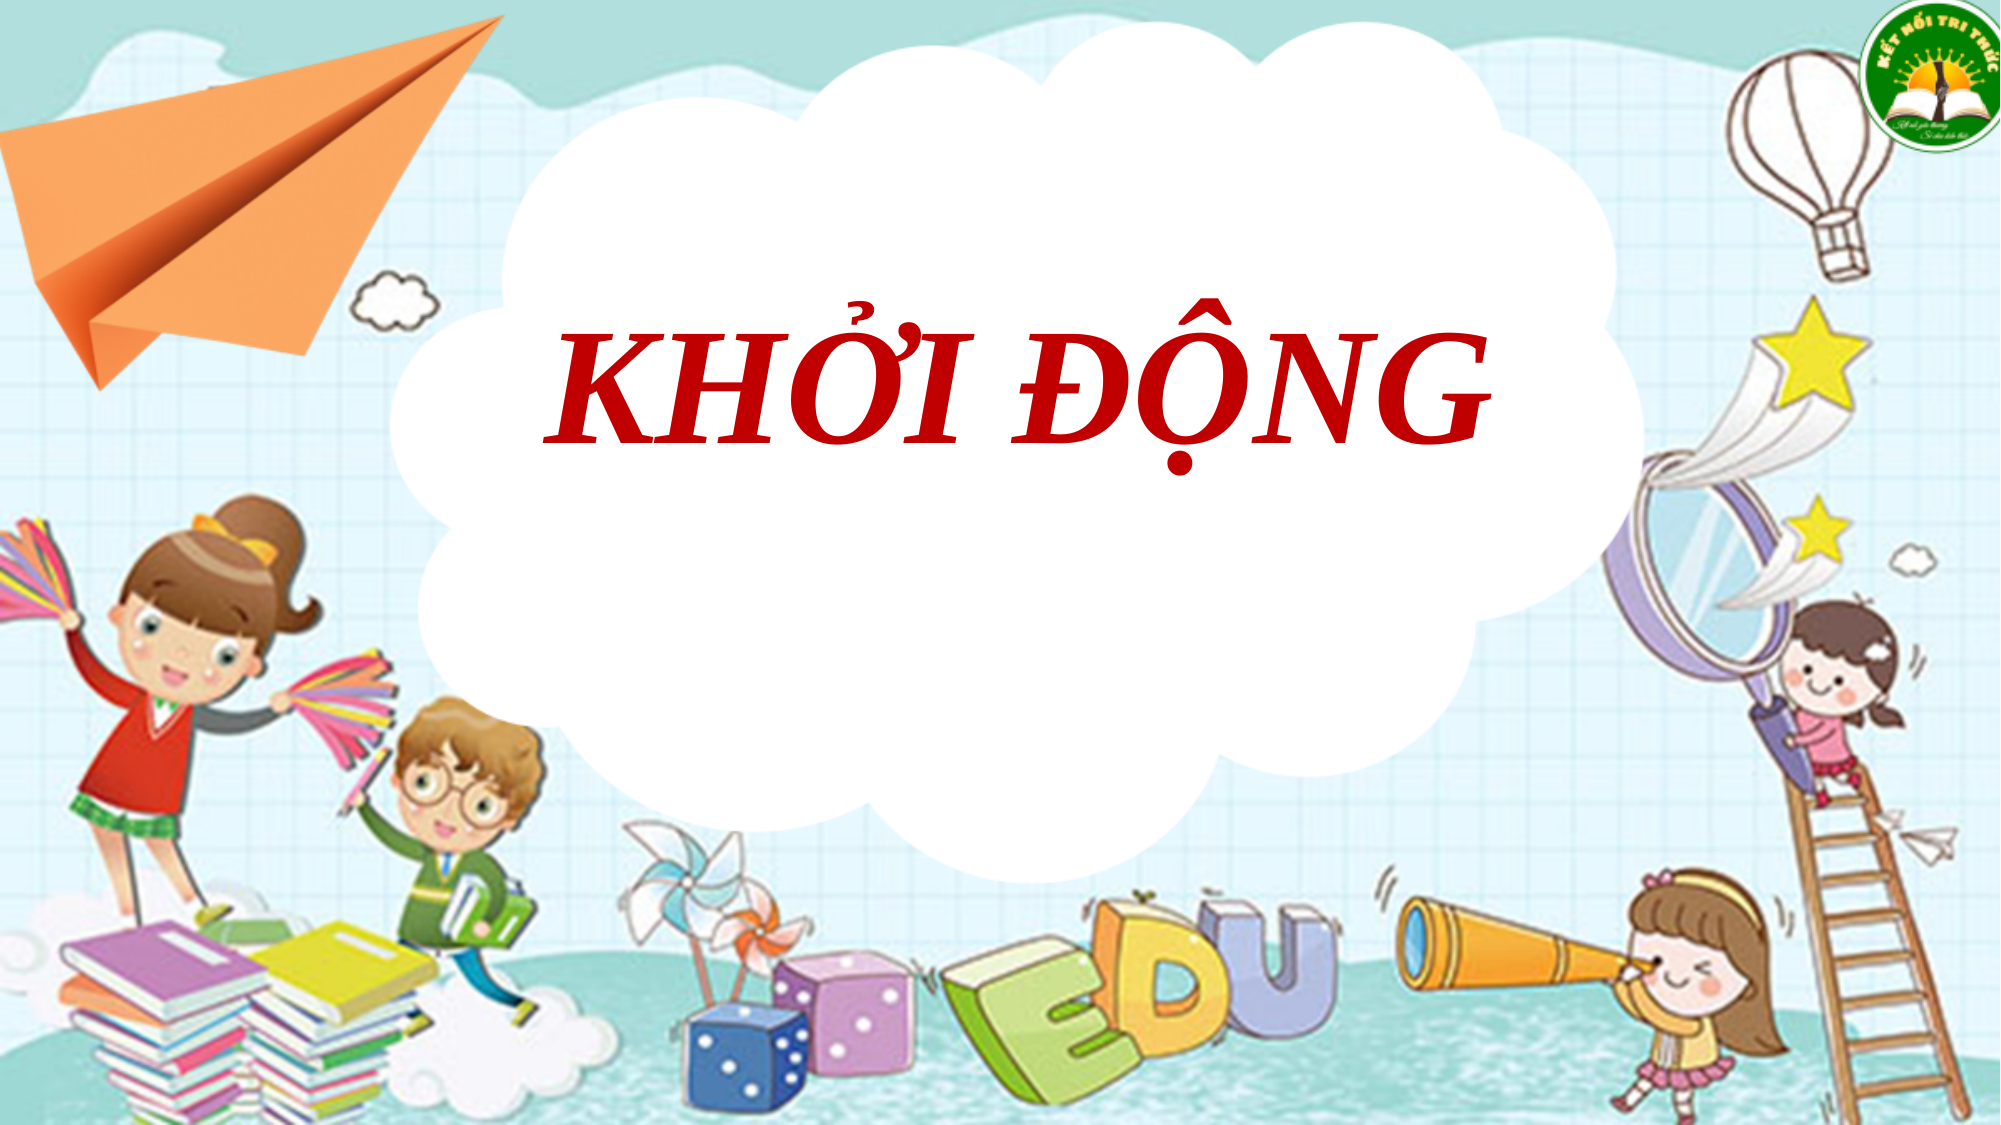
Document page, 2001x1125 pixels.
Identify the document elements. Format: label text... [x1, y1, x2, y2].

picture [0, 0, 2001, 1125]
text_box KHỞI ĐỘNG [519, 269, 1520, 485]
